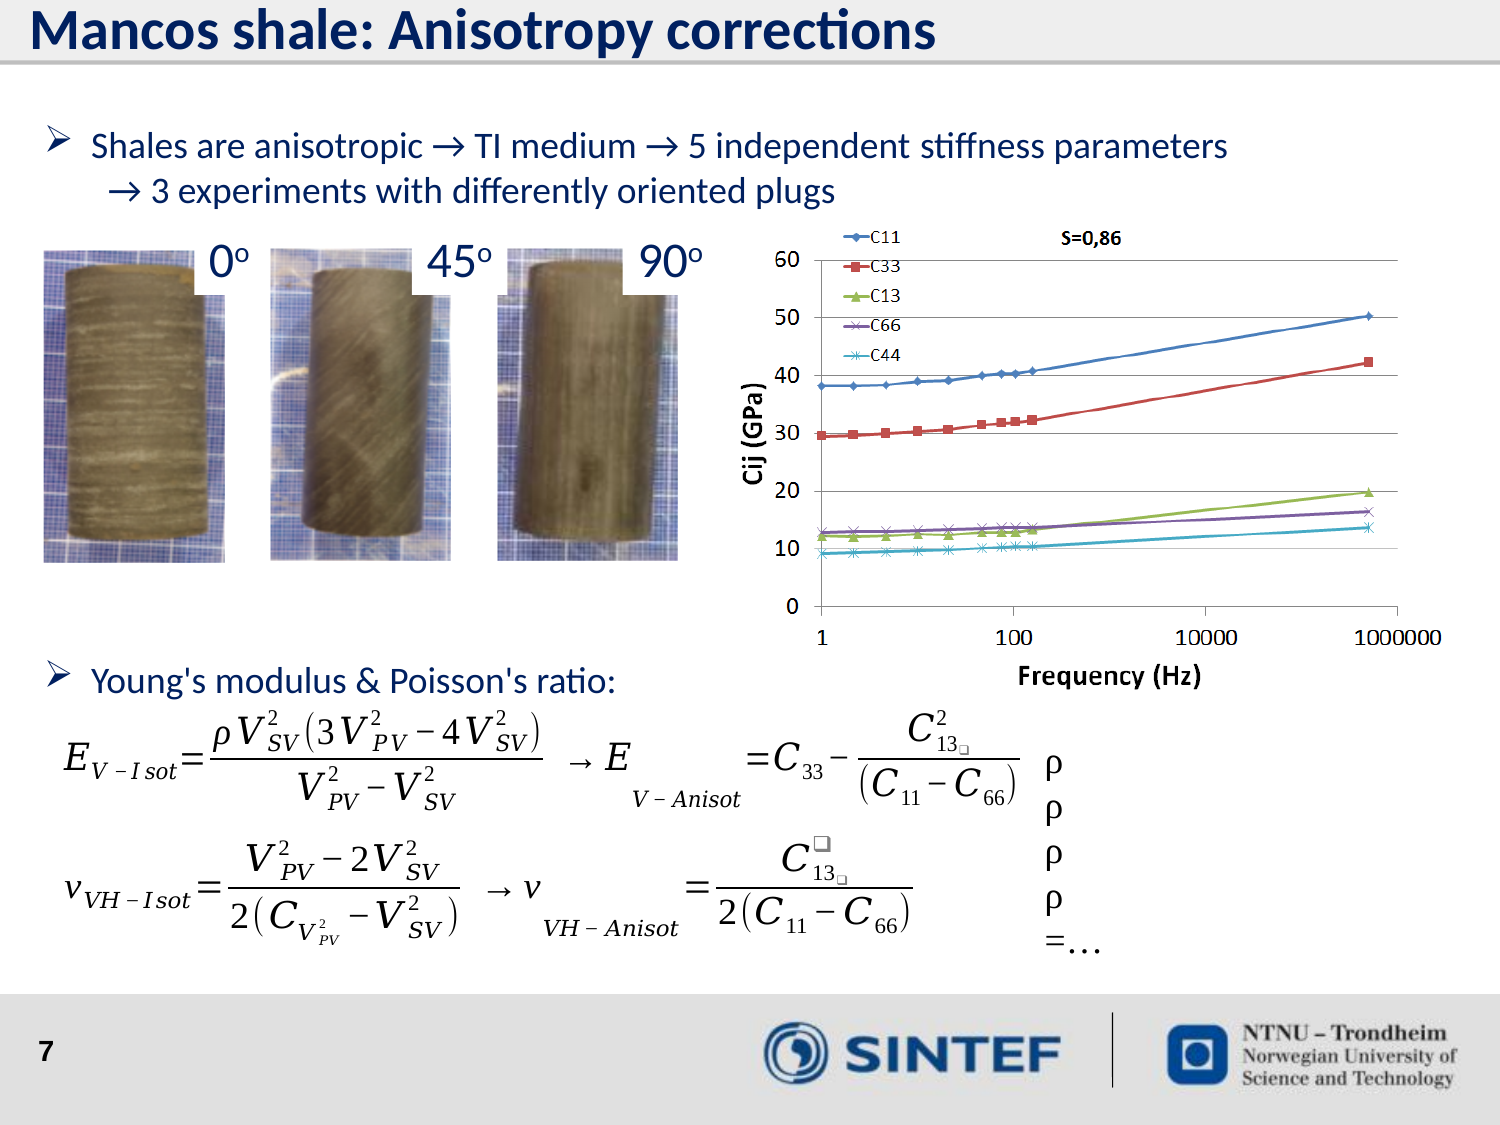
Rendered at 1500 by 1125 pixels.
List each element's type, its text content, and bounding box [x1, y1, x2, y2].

text_box Shales are anisotropic → TI medium → 5 independent stiffness parameters → 3 experiments with differently oriented plugs Young's modulus & Poisson's ratio: [29, 113, 1476, 709]
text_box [43, 220, 720, 563]
picture [722, 220, 1451, 700]
picture [0, 994, 1500, 1125]
text_box Mancos shale: Anisotropy corrections [14, 1, 1468, 75]
